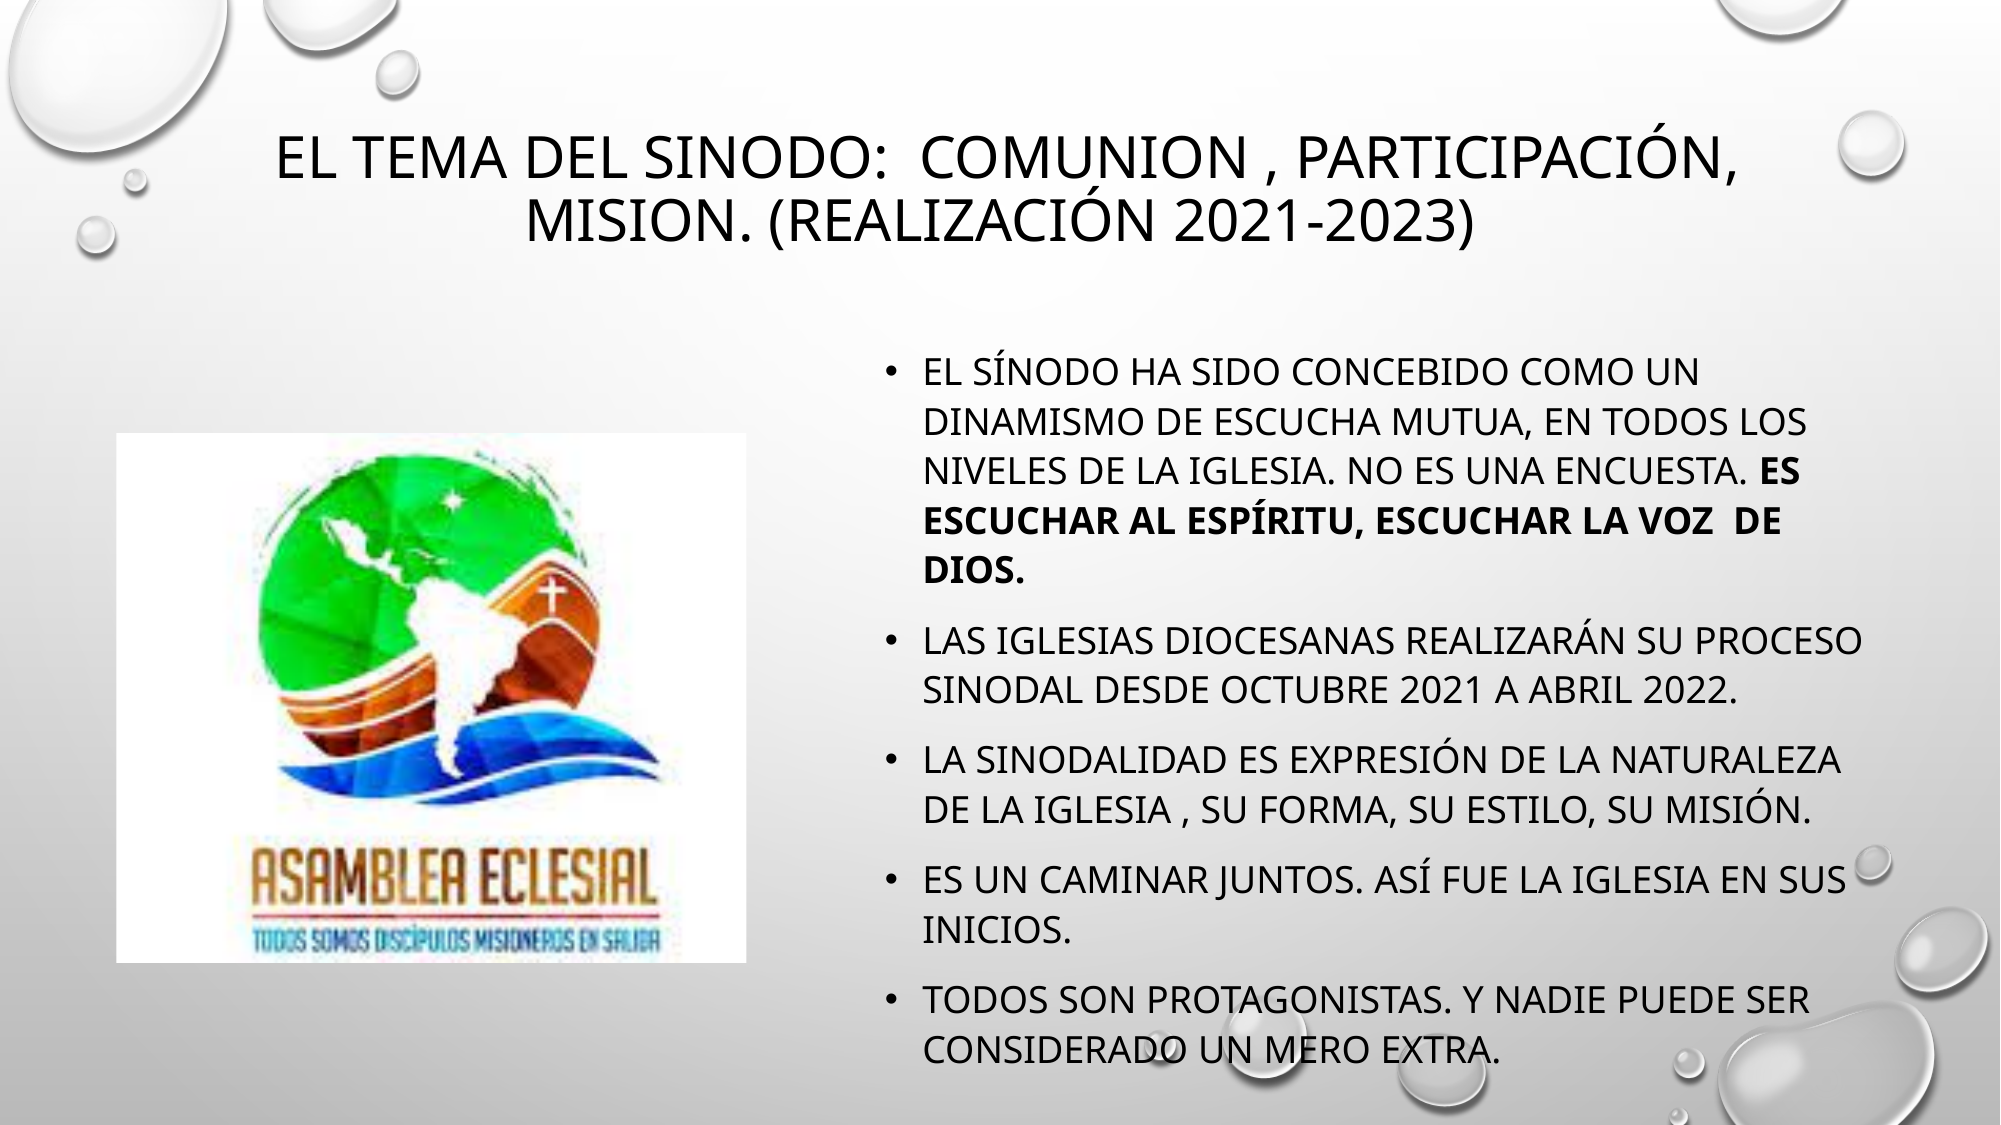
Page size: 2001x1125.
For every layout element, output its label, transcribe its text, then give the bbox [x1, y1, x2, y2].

list El Sínodo ha sido concebido como un dinamismo de escucha mutua, en todos los niveles de la iglesia. No es una encuesta. Es escuchar al Espíritu, escuchar la voz de Dios. Las iglesias diocesanas realizarán su proceso sinodal desde octubre 2021 a abril 2022. La sinodalidad es expresión de la naturaleza de la Iglesia , su forma, su estilo, su misión. Es un caminar juntos. Así fue la Iglesia en sus inicios. Todos son protagonistas. Y nadie puede ser considerado un mero extra. [869, 336, 1884, 898]
title EL TEMA DEL SINODO: COMUNION , PARTICIPACIÓN, MISION. (Realización 2021-2023) [149, 60, 1851, 323]
picture [0, 0, 2000, 1125]
